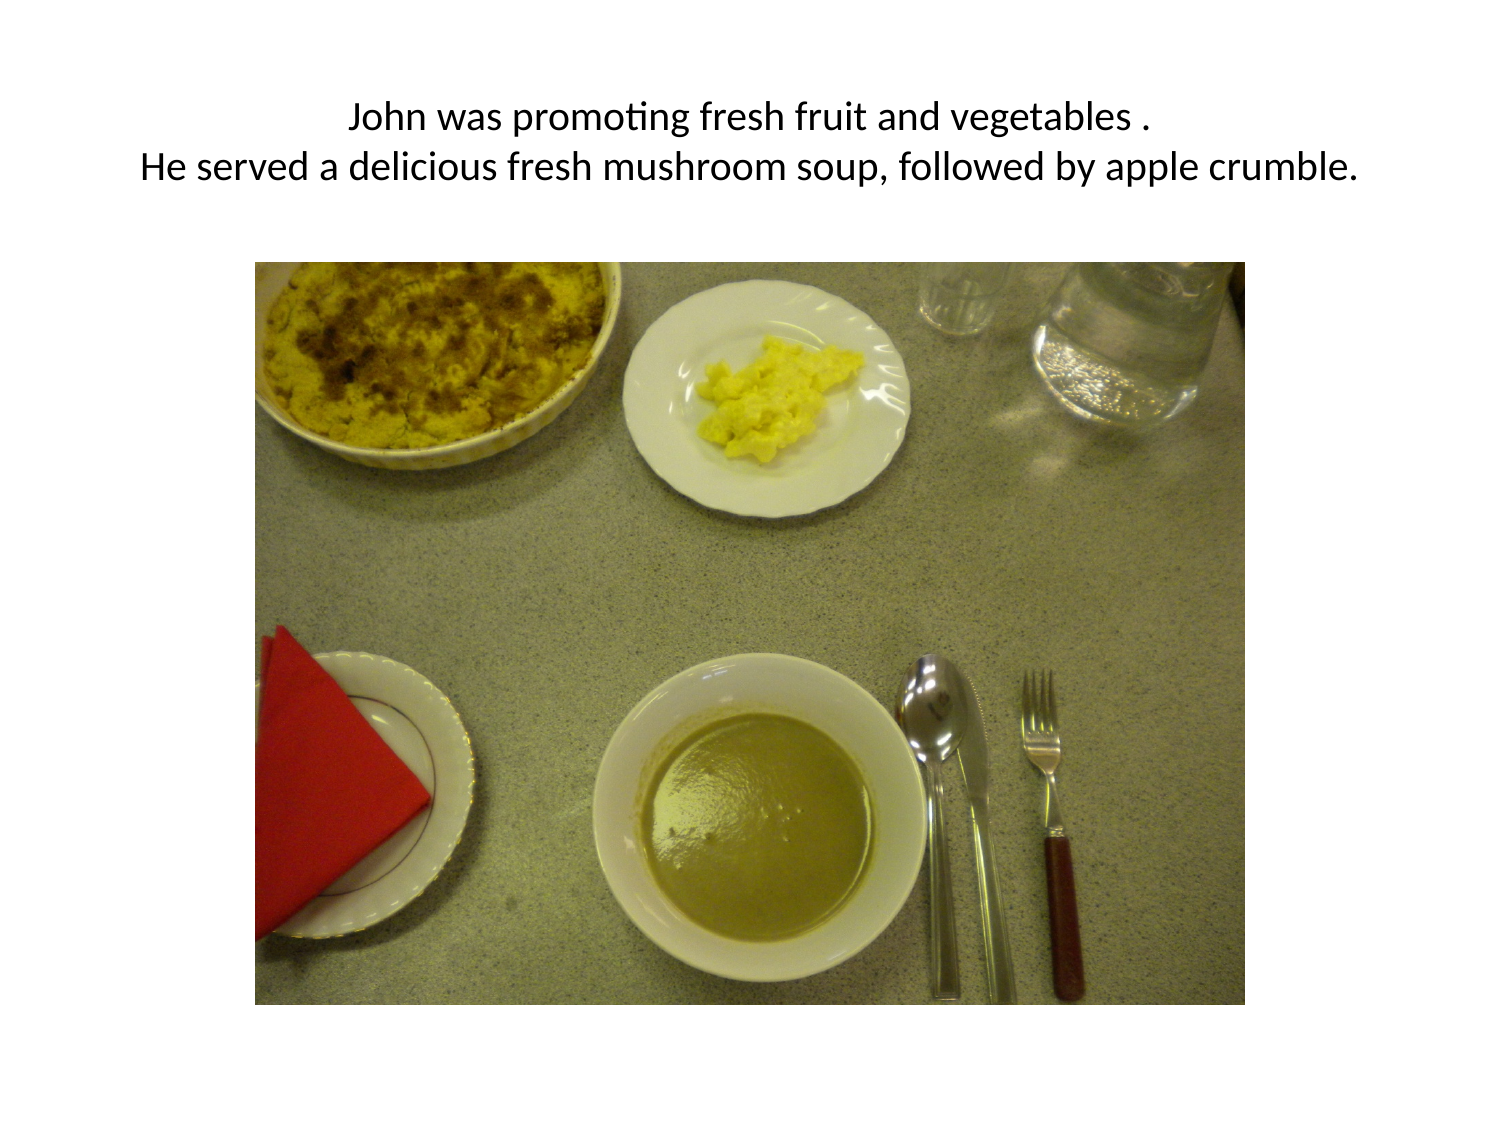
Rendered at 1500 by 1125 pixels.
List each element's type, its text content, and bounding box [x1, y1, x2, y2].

title John was promoting fresh fruit and vegetables . He served a delicious fresh mushroom soup, followed by apple crumble. [75, 45, 1425, 233]
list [254, 262, 1246, 1006]
